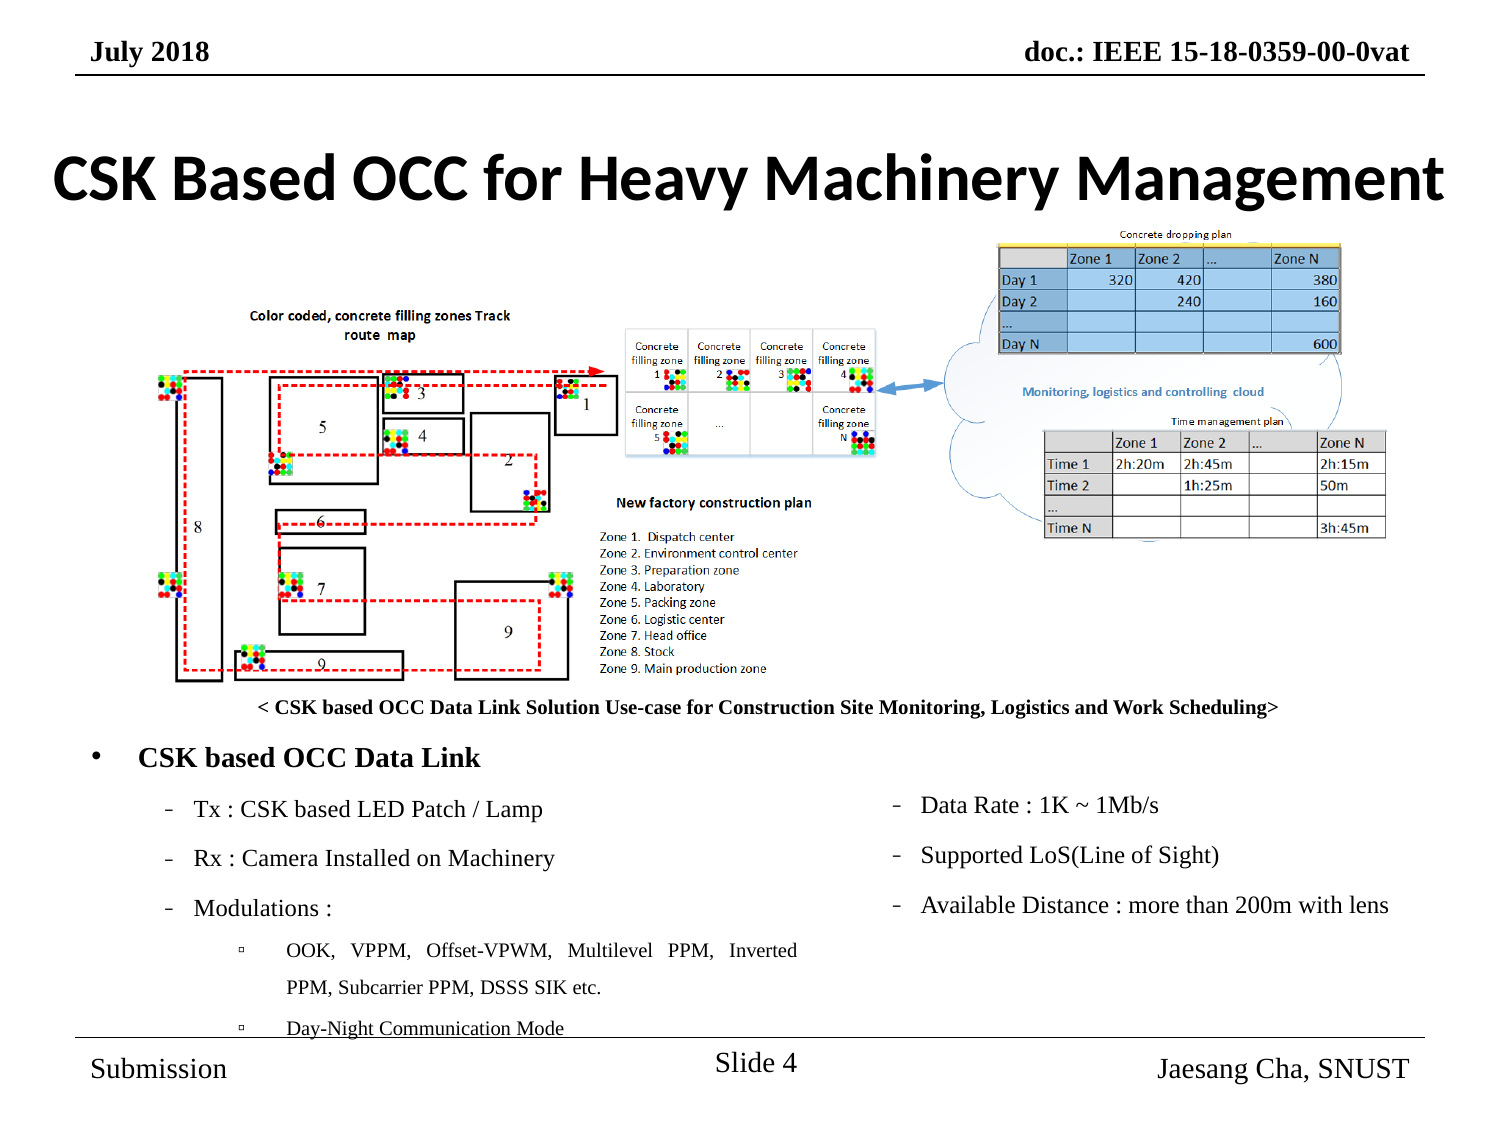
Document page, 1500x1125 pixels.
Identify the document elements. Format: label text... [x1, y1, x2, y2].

text_box Slide 4 [700, 1035, 813, 1086]
text_box CSK Based OCC for Heavy Machinery Management [0, 116, 1500, 230]
text_box < CSK based OCC Data Link Solution Use-case for Construction Site Monitoring, Logistics and Work Scheduling> [116, 686, 1421, 727]
picture [112, 223, 1388, 697]
text_box Data Rate : 1K ~ 1Mb/s Supported LoS(Line of Sight) Available Distance : more than 200m with lens [802, 766, 1425, 1005]
text_box CSK based OCC Data Link Tx : CSK based LED Patch / Lamp Rx : Camera Installed on Machinery Modulations : OOK, VPPM, Offset-VPWM, Multilevel PPM, Inverted PPM, Subcarrier PPM, DSSS SIK etc. Day-Night Communication Mode [76, 713, 813, 1050]
